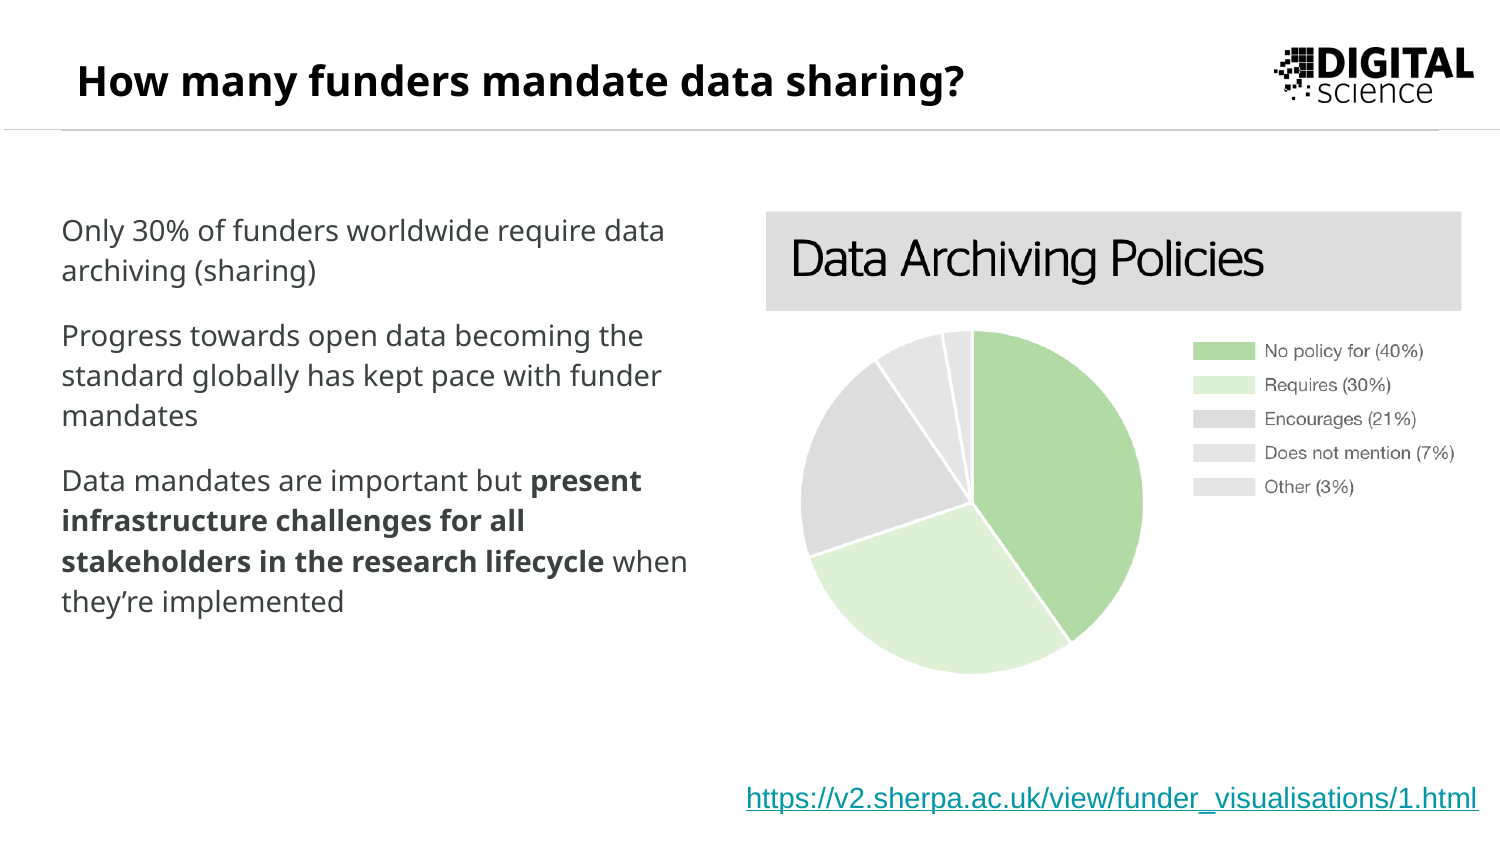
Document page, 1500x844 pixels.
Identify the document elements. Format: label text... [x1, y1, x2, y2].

picture [1274, 47, 1474, 103]
text_box How many funders mandate data sharing? [61, 45, 1136, 106]
picture [743, 191, 1479, 691]
text_box Only 30% of funders worldwide require data archiving (sharing) Progress towards open data becoming the standard globally has kept pace with funder mandates Data mandates are important but present infrastructure challenges for all stakeholders in the research lifecycle when they’re implemented [61, 206, 716, 684]
text_box https://v2.sherpa.ac.uk/view/funder_visualisations/1.html [731, 763, 1500, 829]
